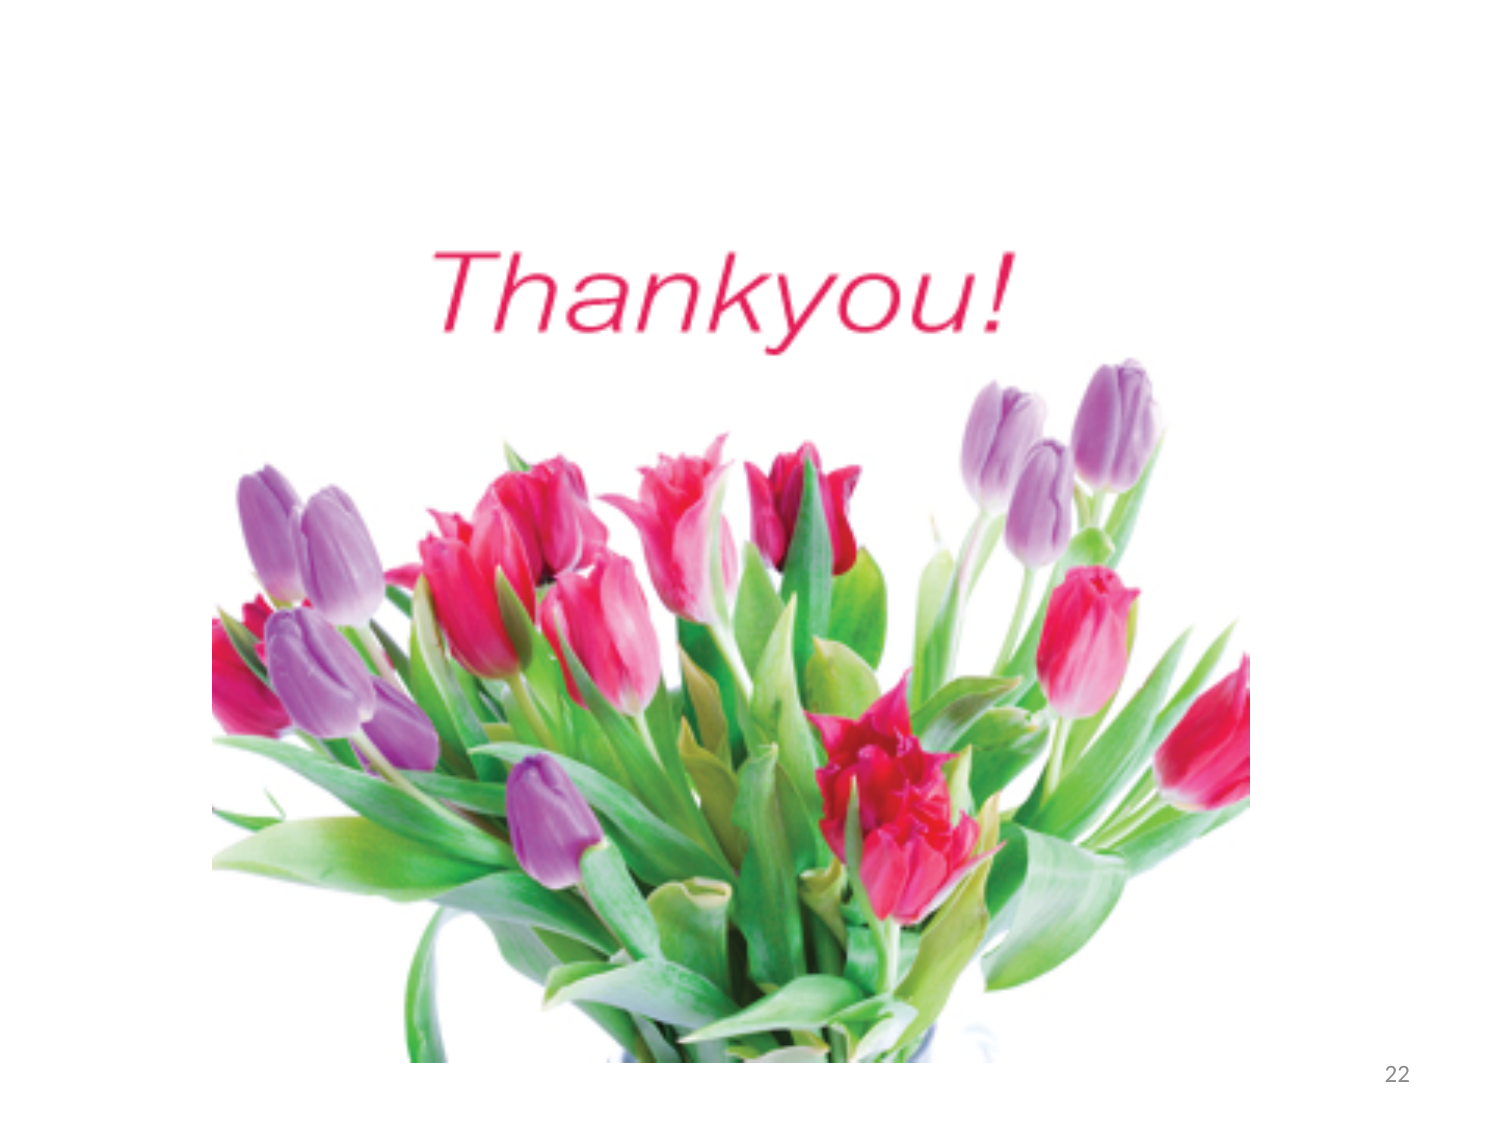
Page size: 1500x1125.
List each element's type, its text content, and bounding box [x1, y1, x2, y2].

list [212, 199, 1251, 1063]
slide_number 22 [1074, 1042, 1425, 1103]
